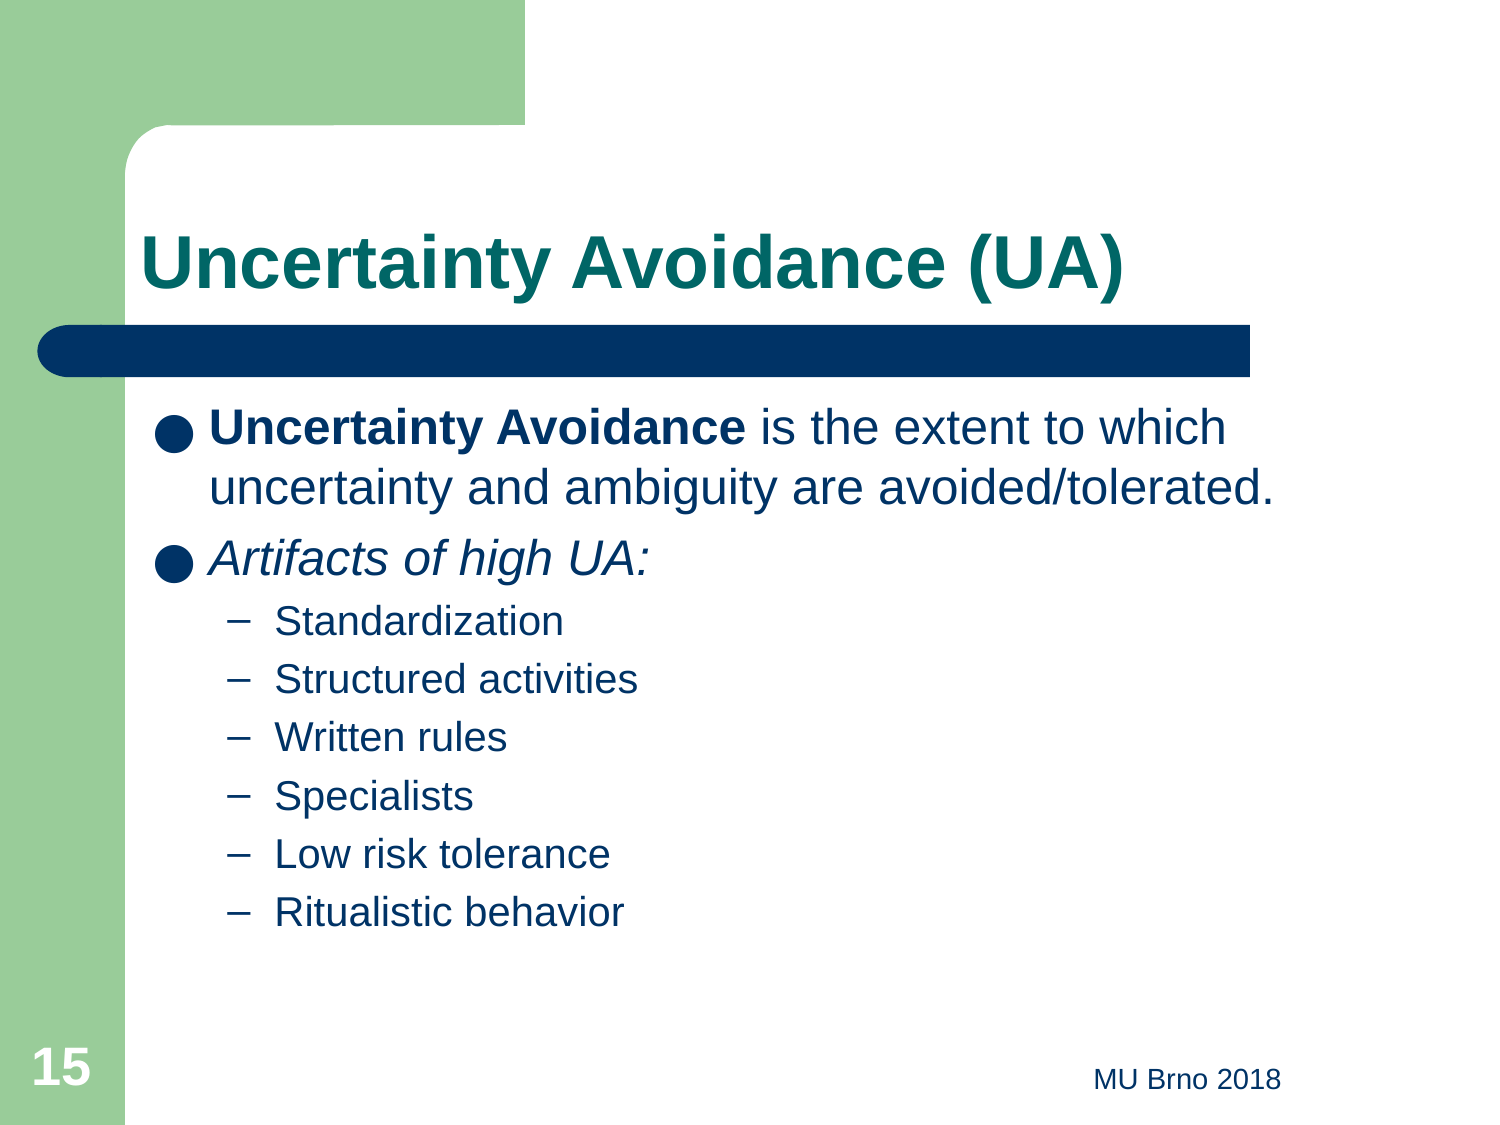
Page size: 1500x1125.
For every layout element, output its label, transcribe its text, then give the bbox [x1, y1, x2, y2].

title Uncertainty Avoidance (UA) [125, 125, 1425, 313]
text_box MU Brno 2018 [949, 1025, 1426, 1103]
slide_number ‹#› [13, 1023, 111, 1105]
list Uncertainty Avoidance is the extent to which uncertainty and ambiguity are avoided/tolerated. Artifacts of high UA: Standardization Structured activities Written rules Specialists Low risk tolerance Ritualistic behavior [137, 387, 1400, 999]
